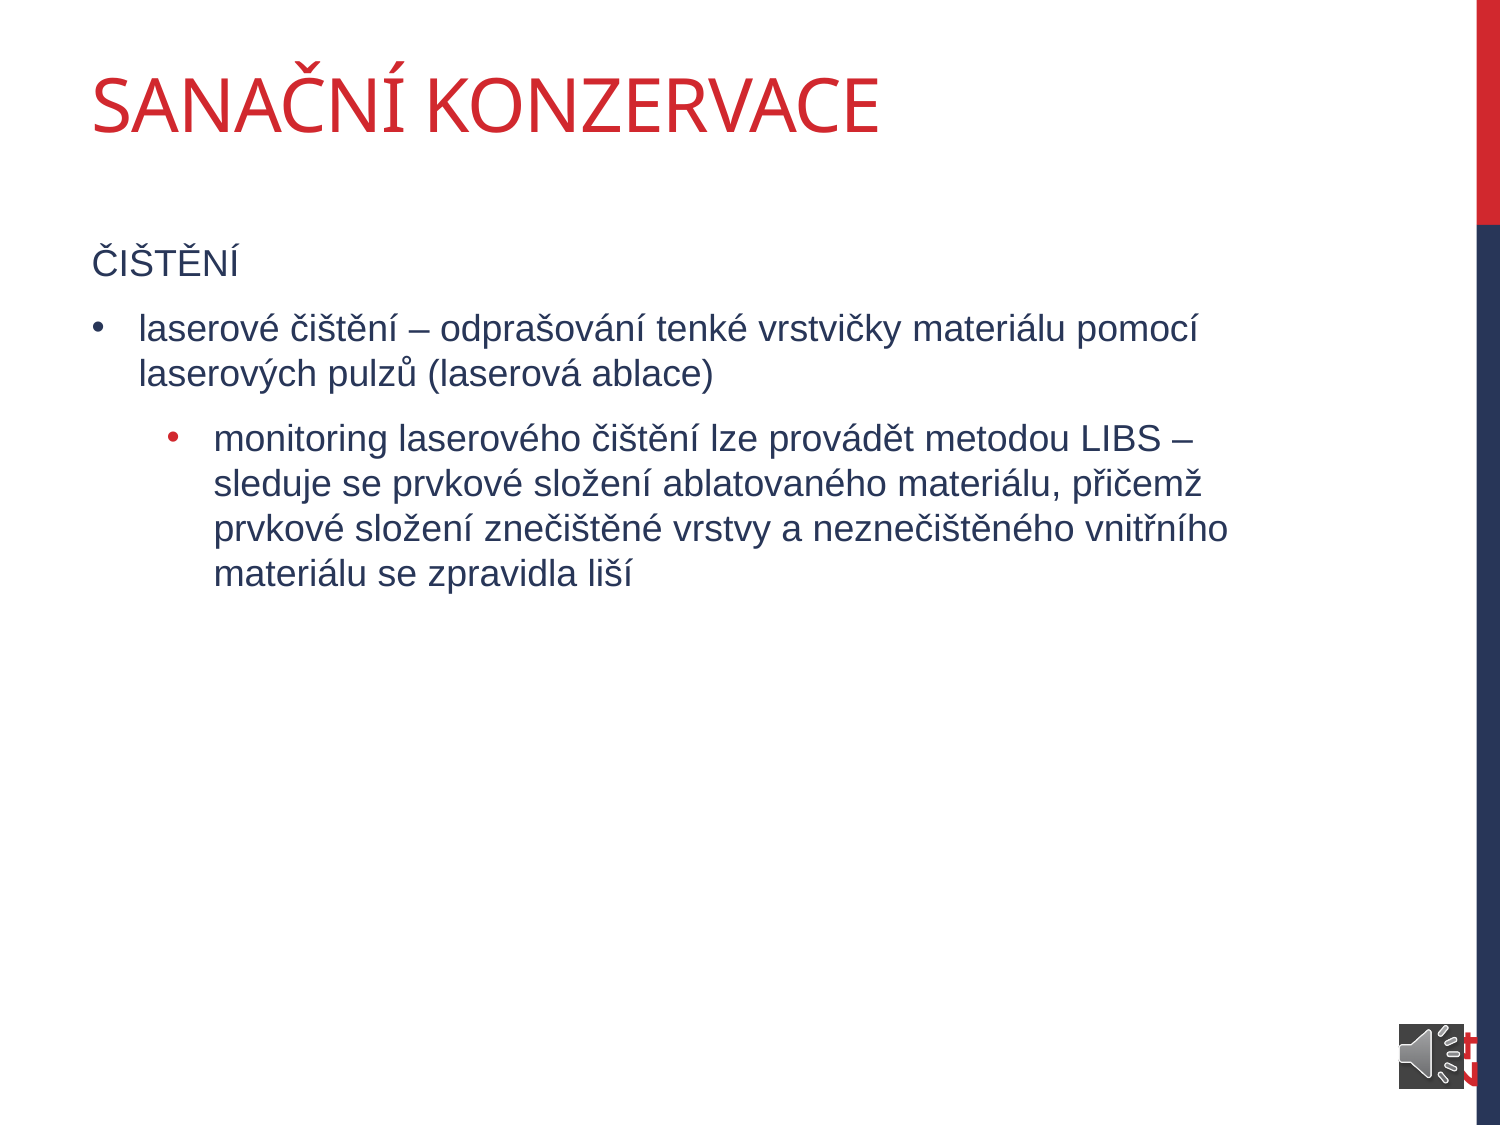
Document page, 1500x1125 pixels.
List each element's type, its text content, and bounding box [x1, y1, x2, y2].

picture [1397, 1022, 1466, 1091]
slide_number 24 [1427, 887, 1488, 1104]
title Sanační konzervace [76, 42, 1093, 155]
list Čištění laserové čištění – odprašování tenké vrstvičky materiálu pomocí laserových pulzů (laserová ablace) monitoring laserového čištění lze provádět metodou LIBS – sleduje se prvkové složení ablatovaného materiálu, přičemž prvkové složení znečištěné vrstvy a neznečištěného vnitřního materiálu se zpravidla liší [76, 231, 1327, 1125]
